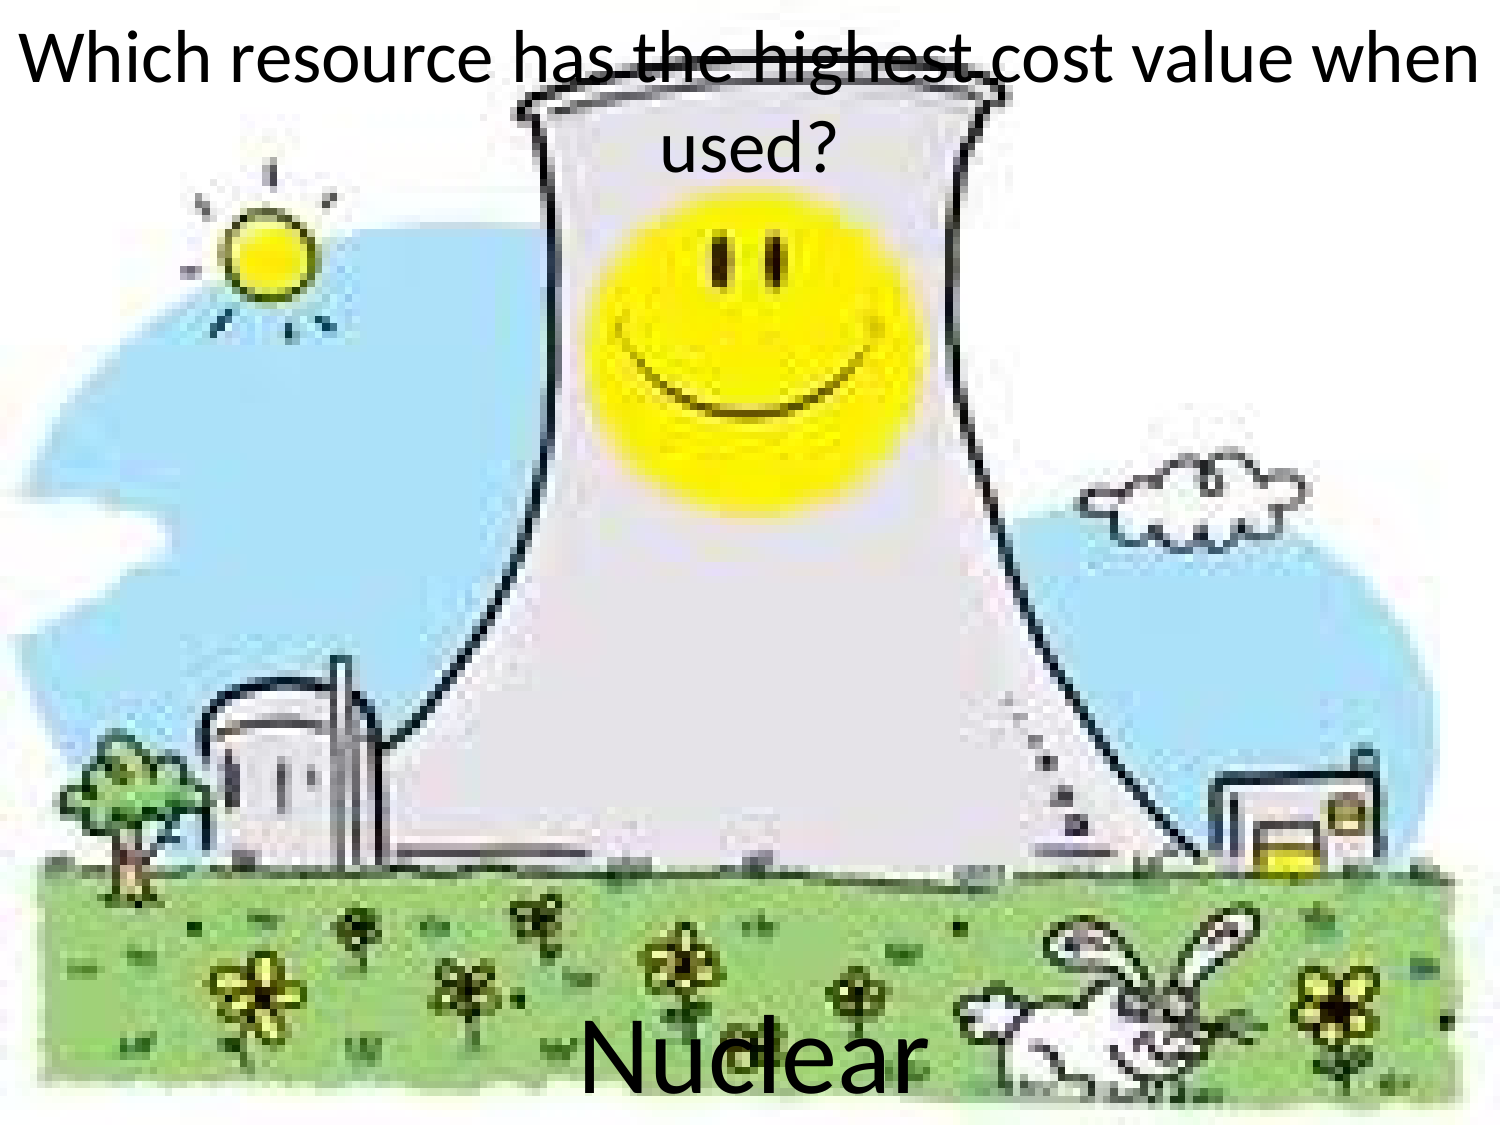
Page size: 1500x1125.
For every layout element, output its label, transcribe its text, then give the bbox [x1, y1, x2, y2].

picture [0, 195, 1500, 1125]
text_box Which resource has the highest cost value when used? [0, 0, 1500, 195]
text_box Nuclear [562, 973, 963, 1124]
